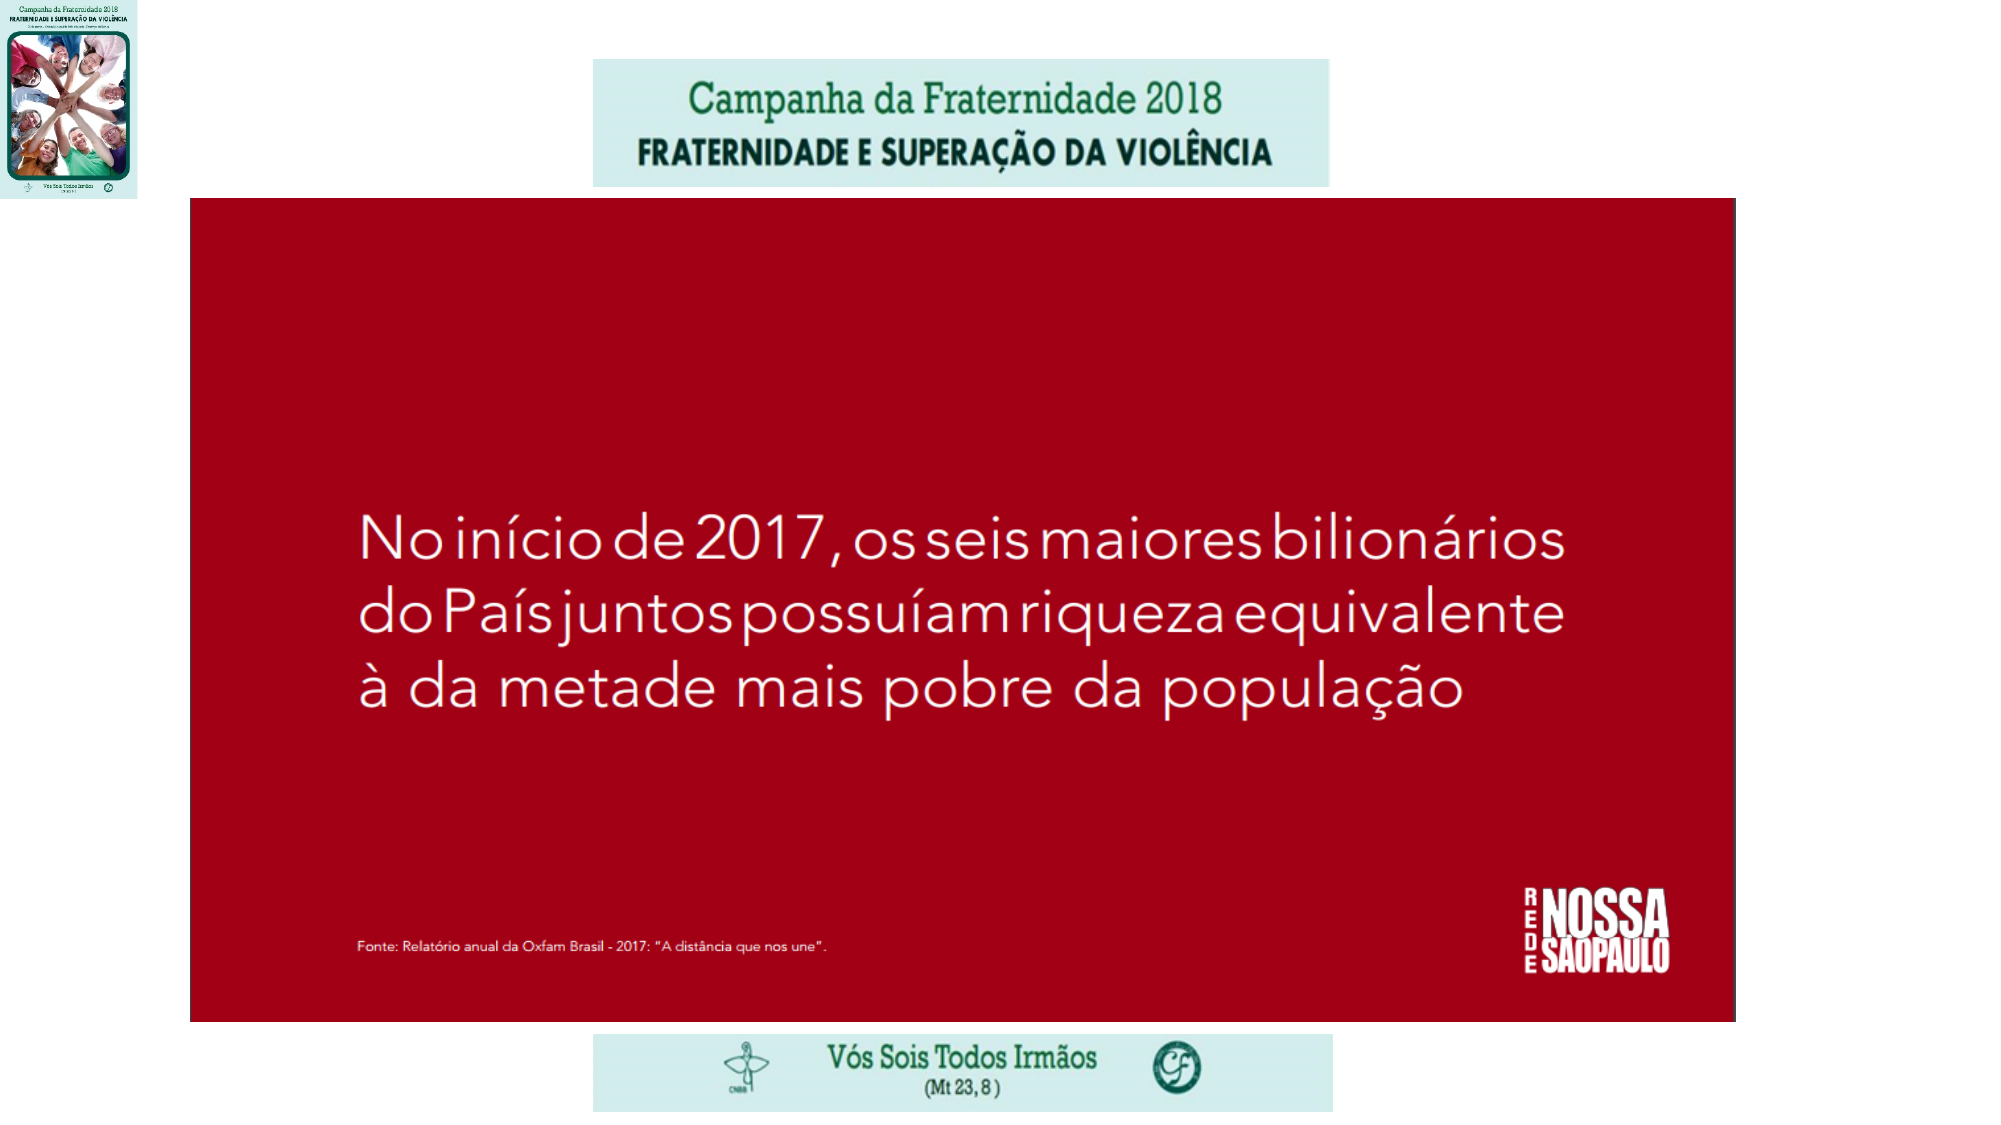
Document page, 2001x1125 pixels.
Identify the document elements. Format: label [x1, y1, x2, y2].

picture [593, 1034, 1333, 1112]
picture [190, 198, 1737, 1022]
picture [0, 0, 138, 199]
picture [593, 59, 1346, 187]
